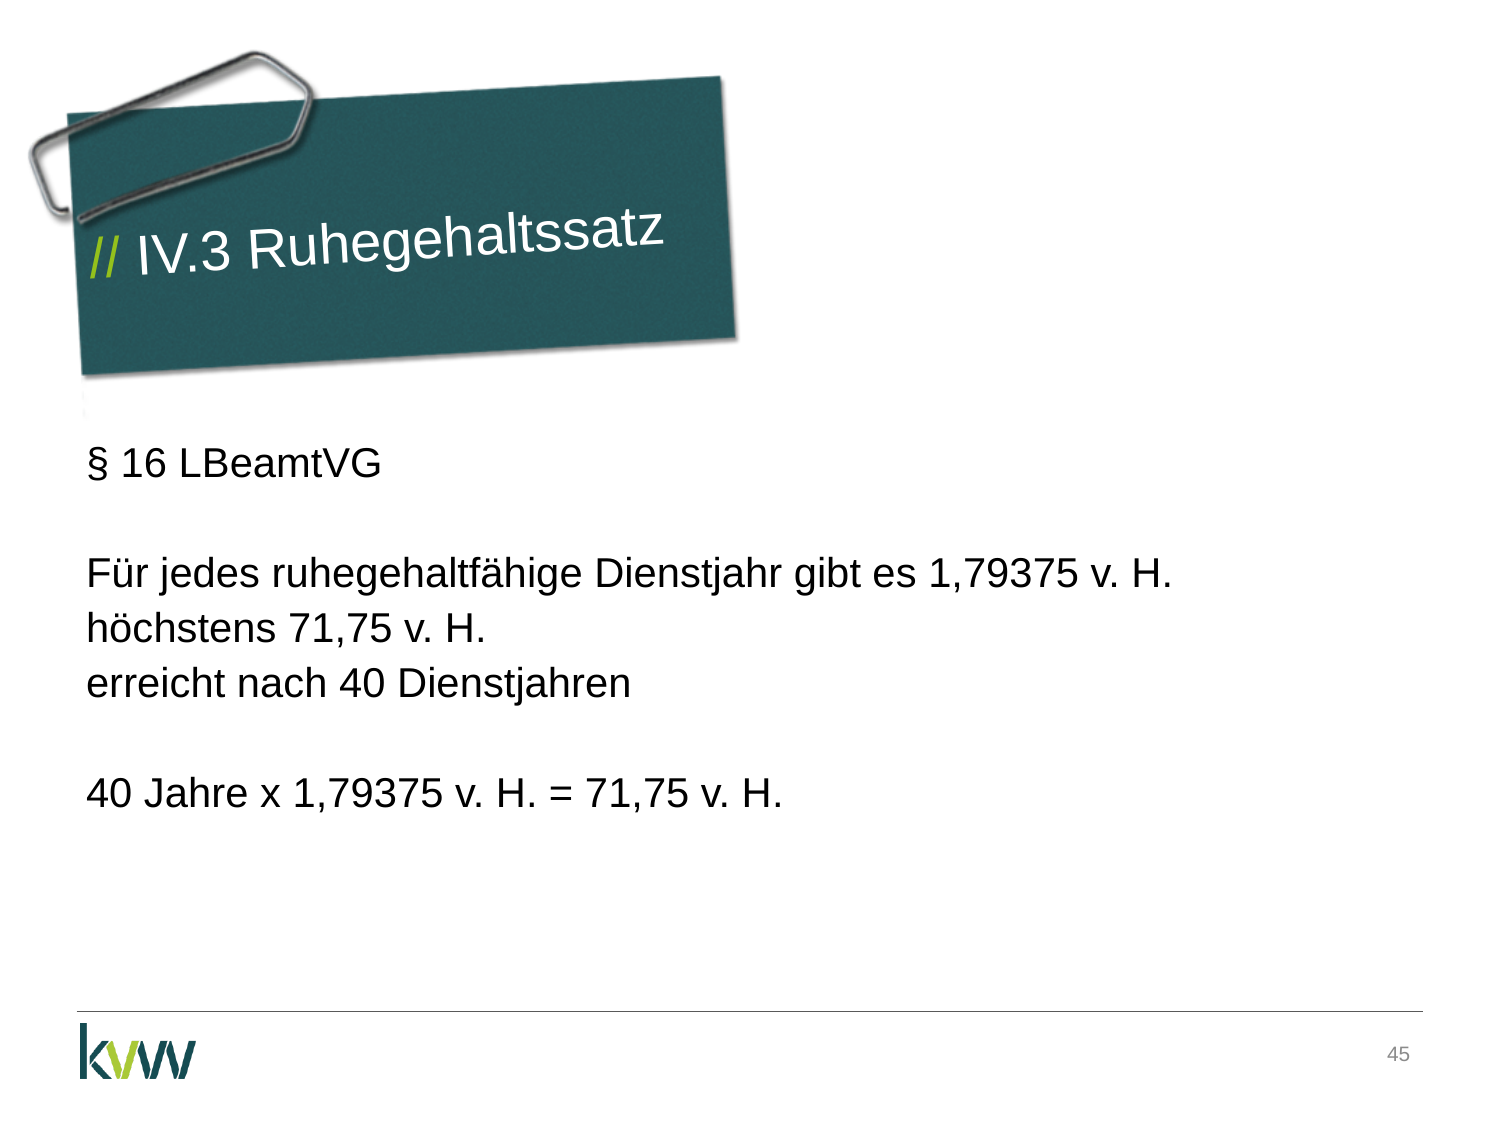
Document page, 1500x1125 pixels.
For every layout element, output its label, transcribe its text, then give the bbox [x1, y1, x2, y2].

picture [0, 15, 815, 422]
text_box § 16 LBeamtVG Für jedes ruhegehaltfähige Dienstjahr gibt es 1,79375 v. H. höchstens 71,75 v. H. erreicht nach 40 Dienstjahren 40 Jahre x 1,79375 v. H. = 71,75 v. H. [86, 430, 1468, 816]
picture [80, 1023, 196, 1079]
slide_number 45 [1074, 1023, 1425, 1084]
